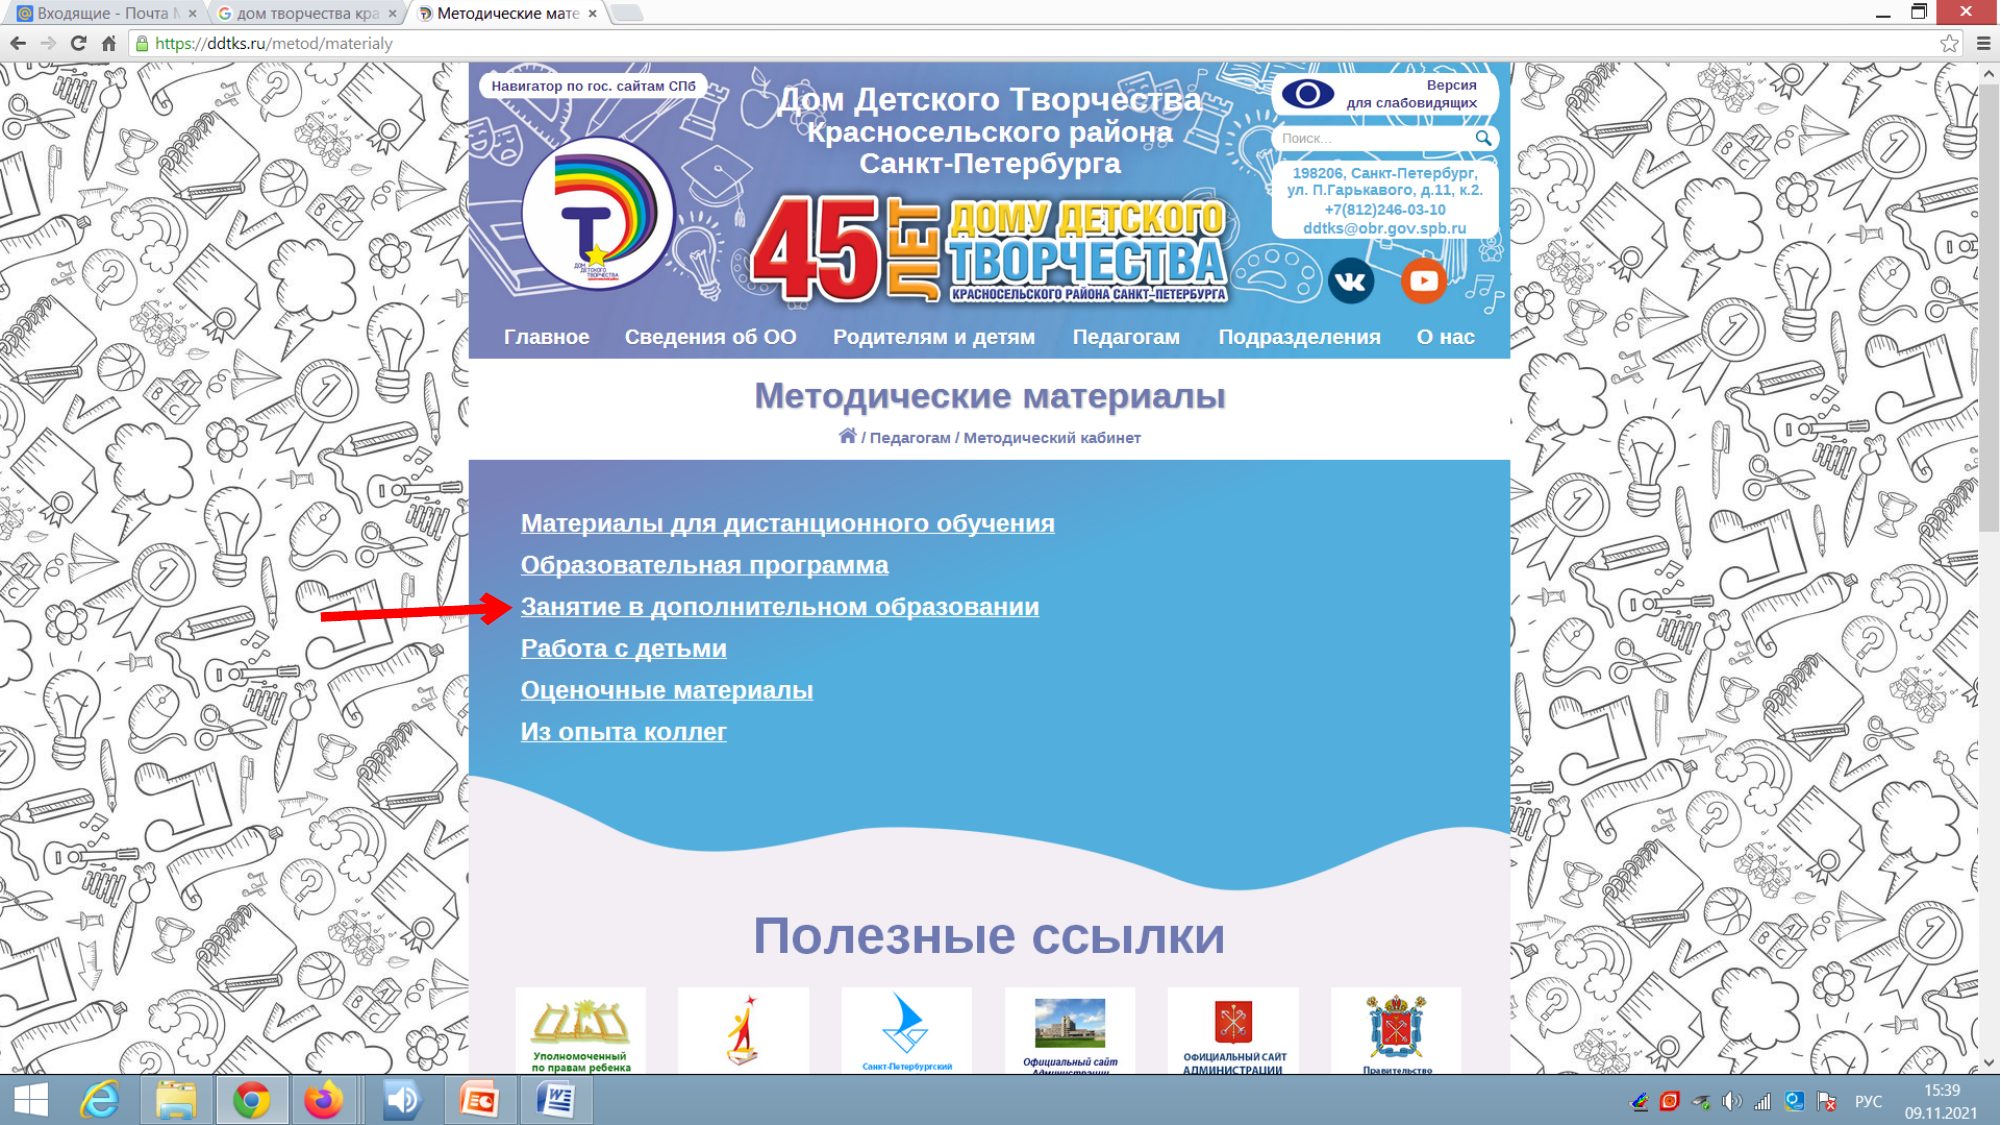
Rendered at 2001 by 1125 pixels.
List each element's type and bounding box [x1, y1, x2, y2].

picture [0, 0, 2000, 1125]
text_box [320, 607, 513, 618]
